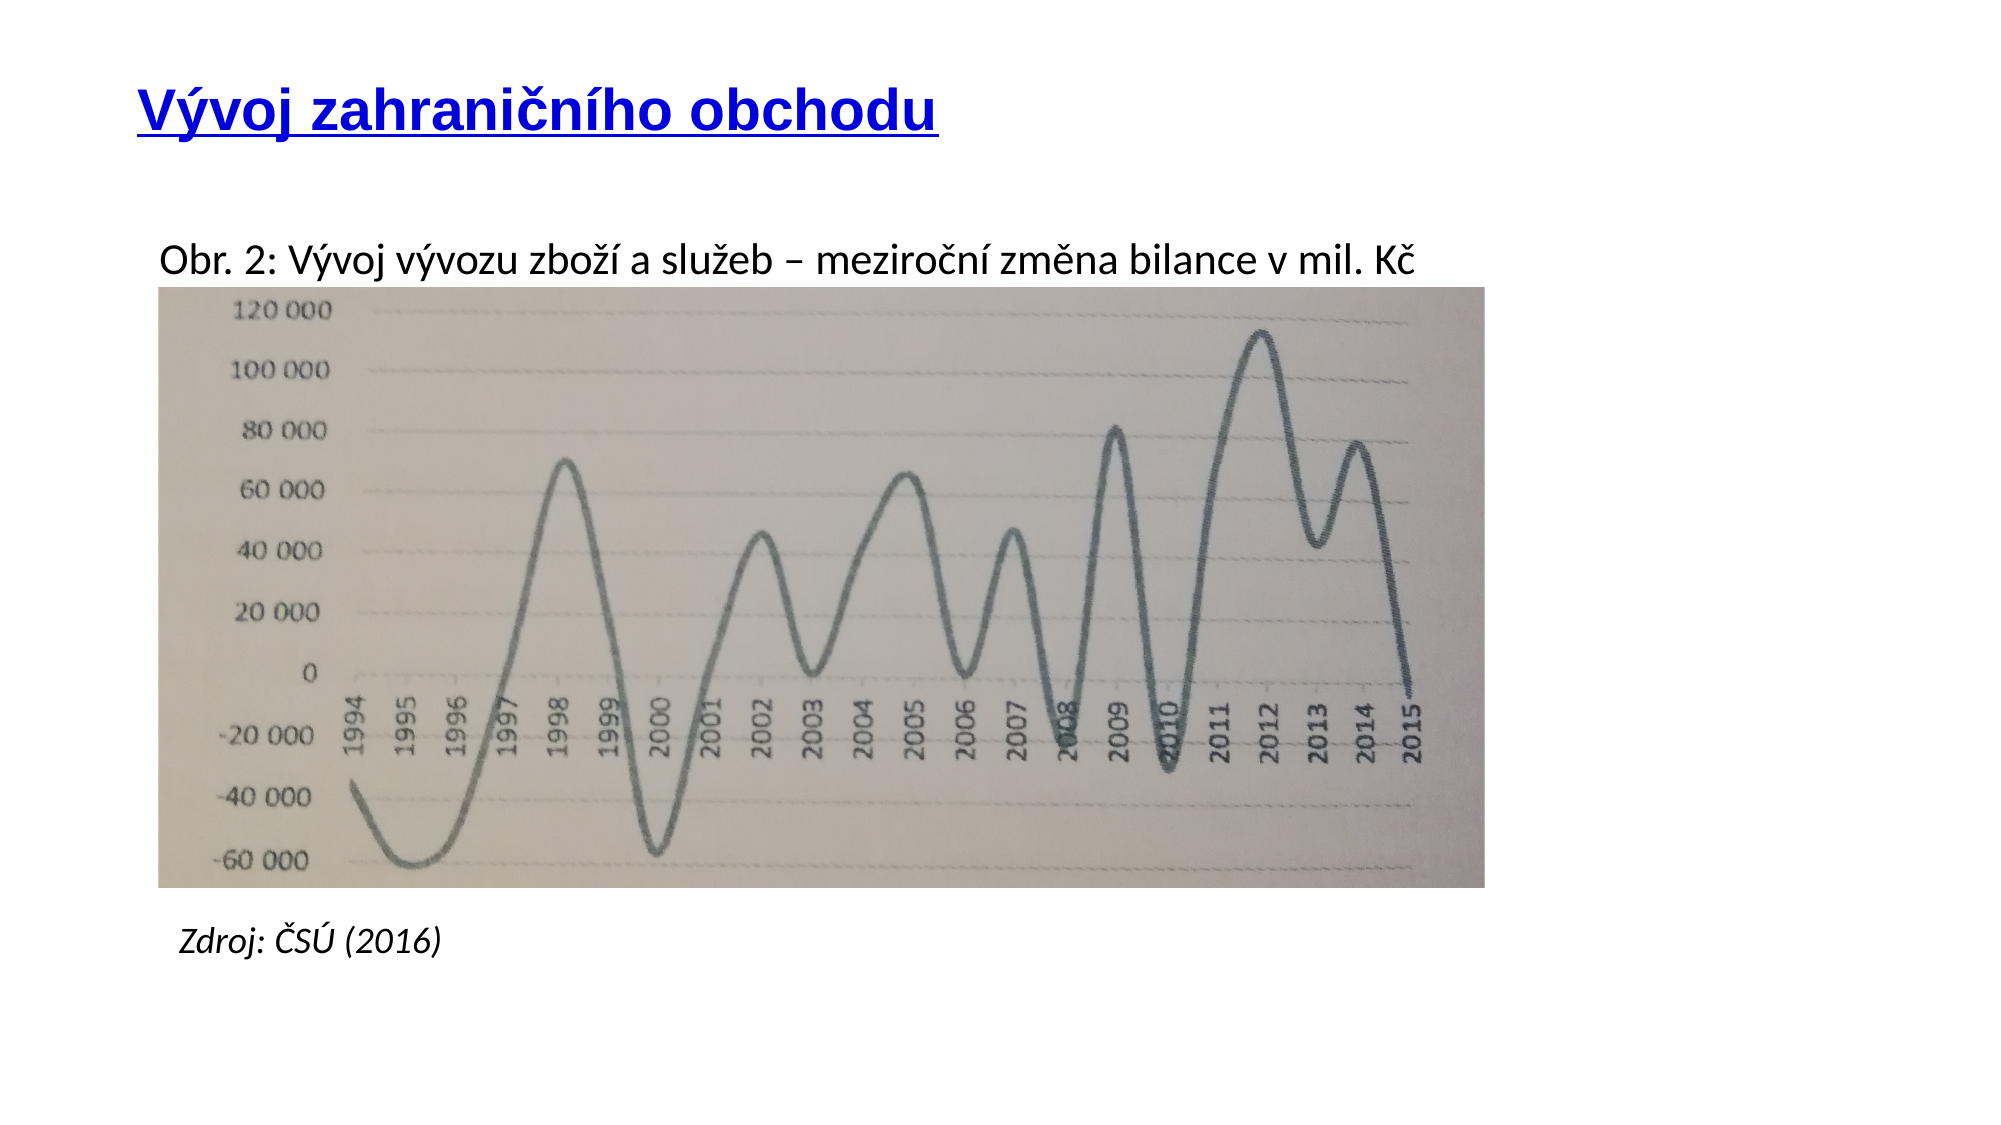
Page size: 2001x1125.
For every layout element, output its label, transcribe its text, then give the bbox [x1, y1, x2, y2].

list Obr. 2: Vývoj vývozu zboží a služeb – meziroční změna bilance v mil. Kč [144, 228, 1466, 317]
picture [158, 287, 1485, 888]
text_box Zdroj: ČSÚ (2016) [163, 913, 463, 1002]
title Vývoj zahraničního obchodu [122, 72, 1405, 252]
